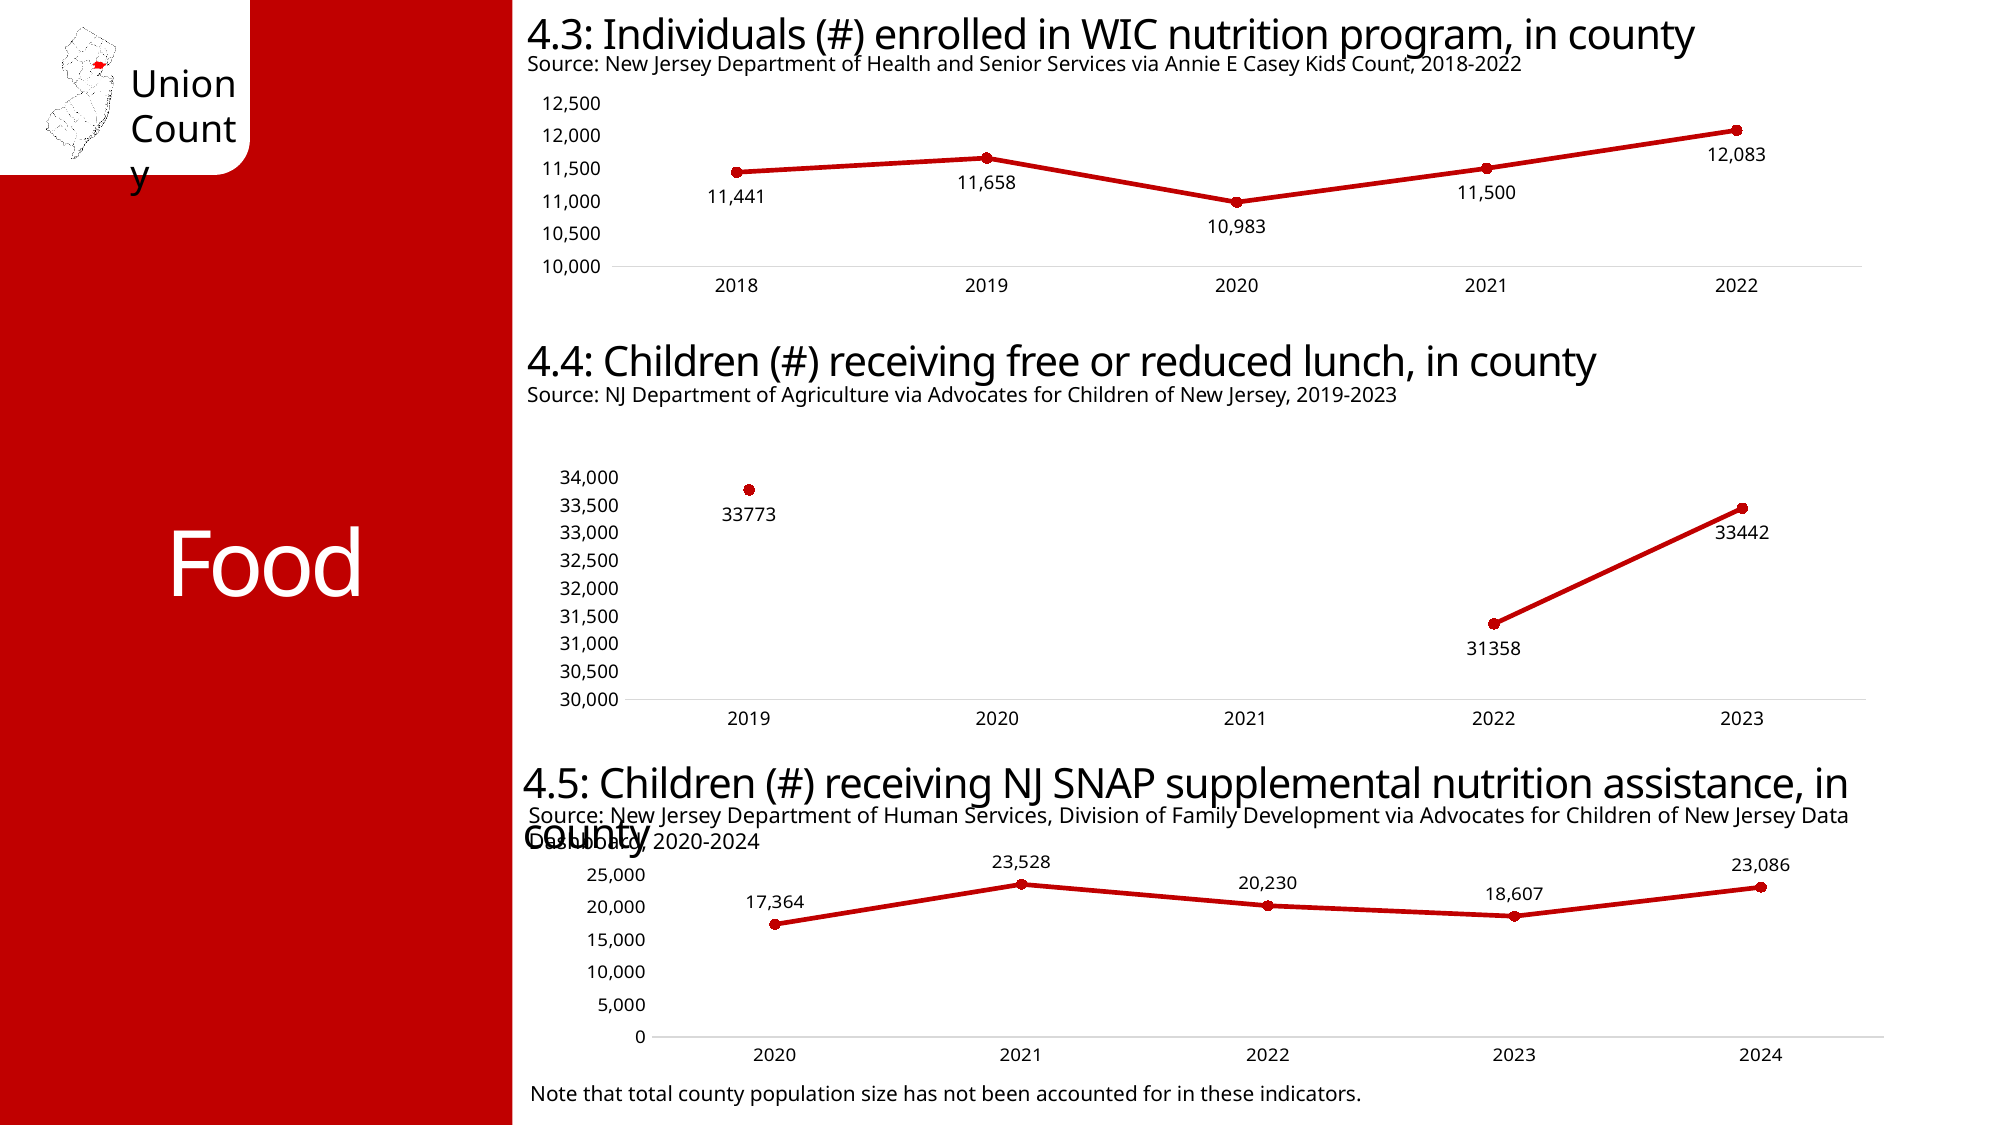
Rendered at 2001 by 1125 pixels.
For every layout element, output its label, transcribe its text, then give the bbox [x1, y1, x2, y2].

chart [532, 458, 1894, 738]
text_box Source: New Jersey Department of Human Services, Division of Family Development via Advocates for Children of New Jersey Data Dashboard, 2020-2024 [513, 794, 1897, 892]
text_box 4.4: Children (#) receiving free or reduced lunch, in county [512, 327, 1992, 373]
text_box 4.5: Children (#) receiving NJ SNAP supplemental nutrition assistance, in county [508, 749, 1988, 865]
chart [532, 848, 1894, 1083]
text_box 4.3: Individuals (#) enrolled in WIC nutrition program, in county [512, 0, 1992, 65]
text_box Food [0, 116, 533, 1017]
chart [520, 86, 1894, 318]
text_box Note that total county population size has not been accounted for in these indicators. [515, 1073, 1608, 1125]
text_box Source: NJ Department of Agriculture via Advocates for Children of New Jersey, 2019-2023 [512, 373, 1992, 414]
text_box Source: New Jersey Department of Health and Senior Services via Annie E Casey Kids Count, 2018-2022 [512, 42, 1891, 83]
picture [46, 27, 116, 116]
